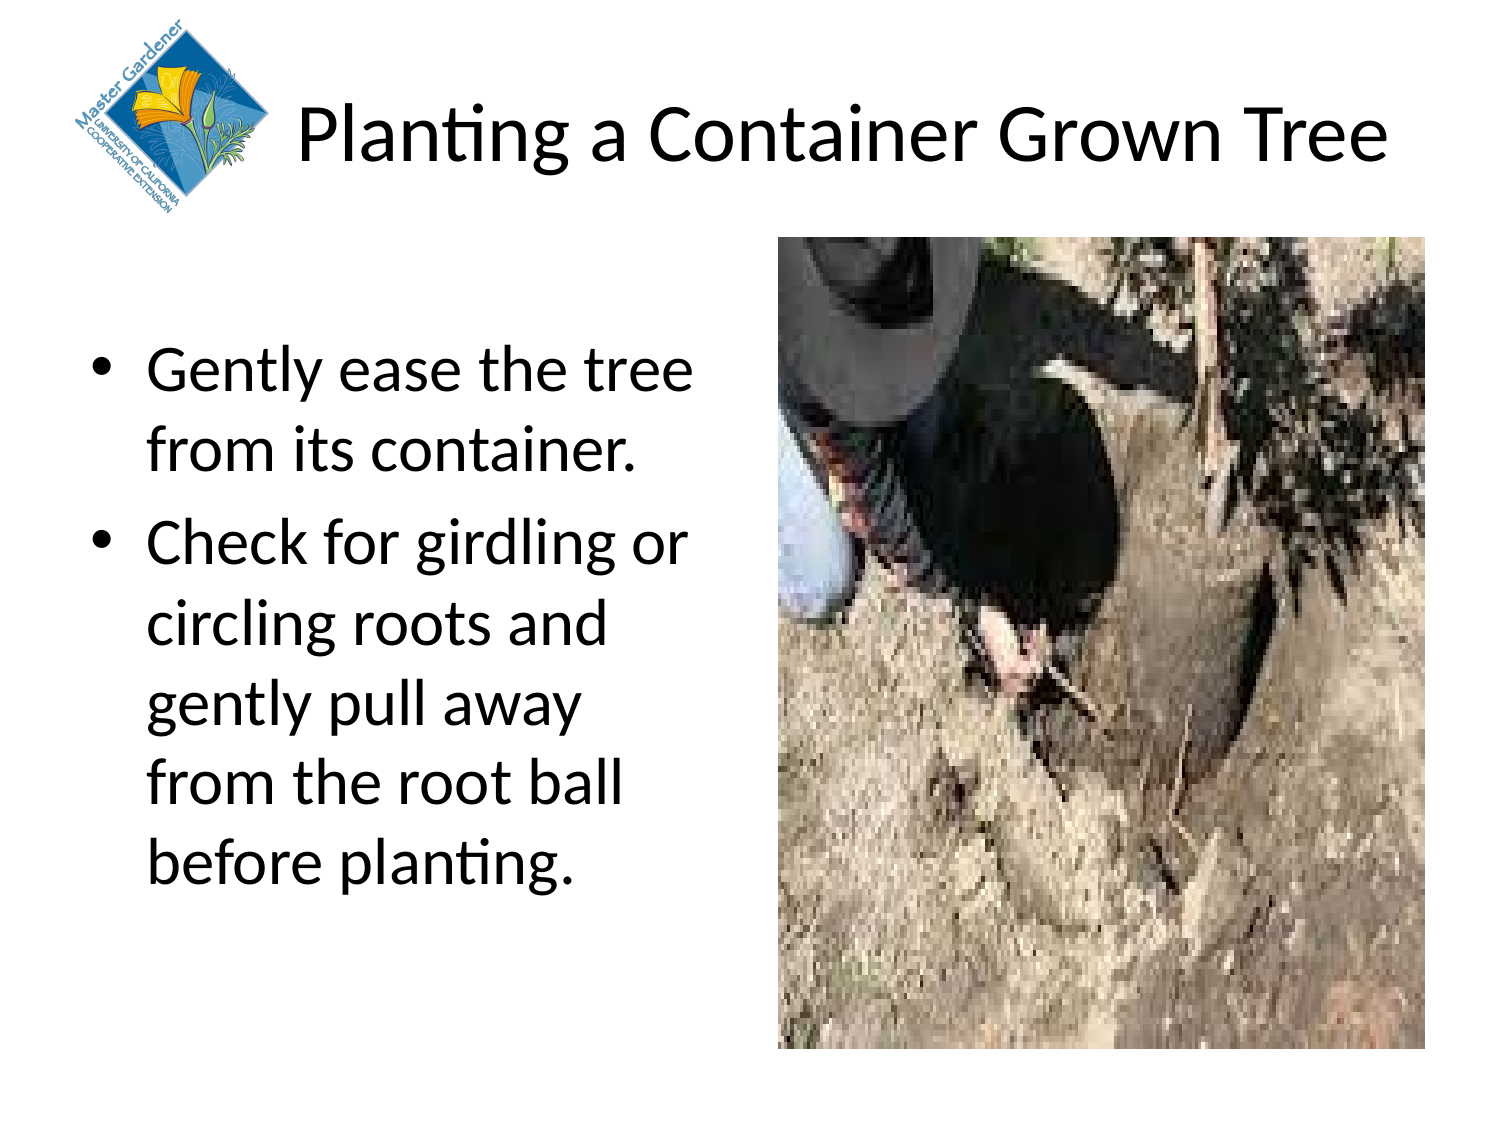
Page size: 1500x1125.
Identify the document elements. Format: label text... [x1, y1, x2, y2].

picture [0, 18, 345, 214]
list Gently ease the tree from its container. Check for girdling or circling roots and gently pull away from the root ball before planting. [74, 317, 736, 1125]
picture [778, 237, 1426, 1049]
title Planting a Container Grown Tree [348, 61, 1426, 196]
